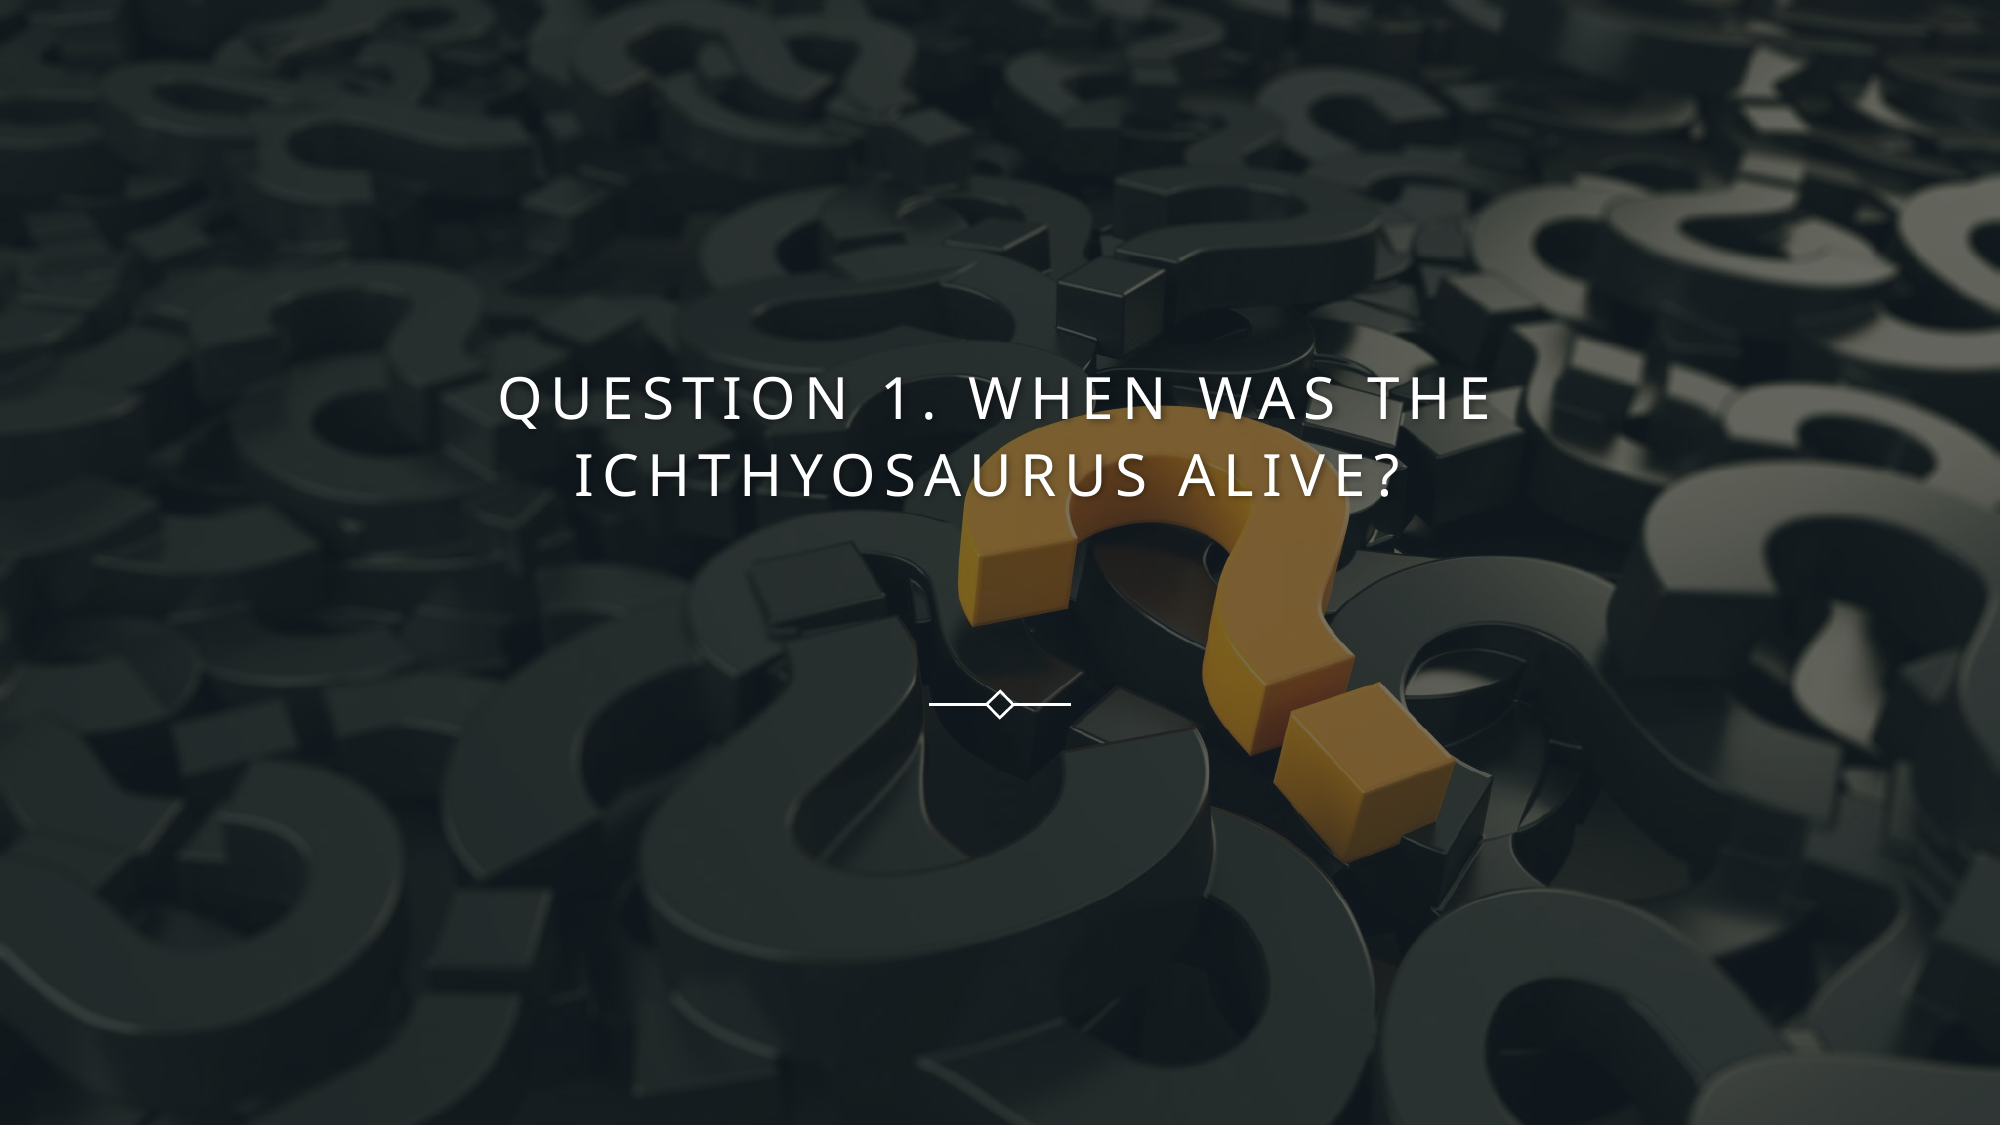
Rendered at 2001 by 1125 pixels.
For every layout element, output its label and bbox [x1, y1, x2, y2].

picture [0, 0, 2000, 1125]
text_box [928, 695, 1072, 715]
